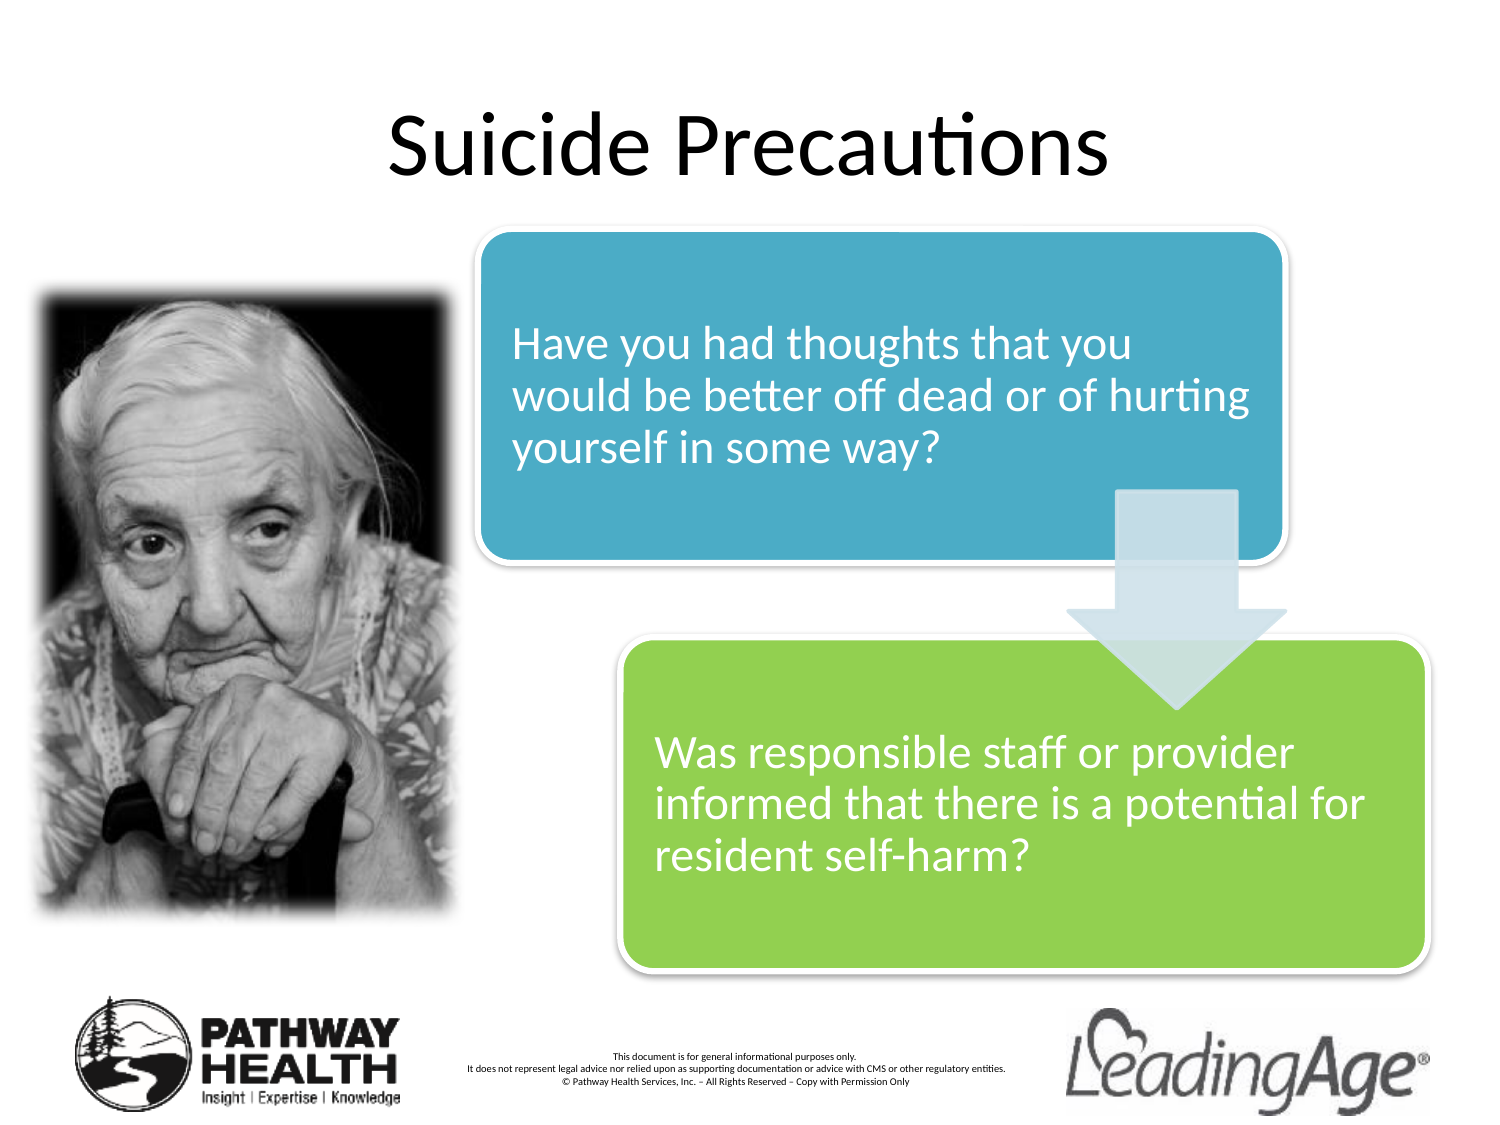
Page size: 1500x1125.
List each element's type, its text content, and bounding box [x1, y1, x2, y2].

picture [1066, 1008, 1430, 1116]
picture [24, 276, 465, 928]
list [477, 228, 1429, 972]
title Suicide Precautions [75, 45, 1425, 233]
picture [75, 995, 400, 1112]
